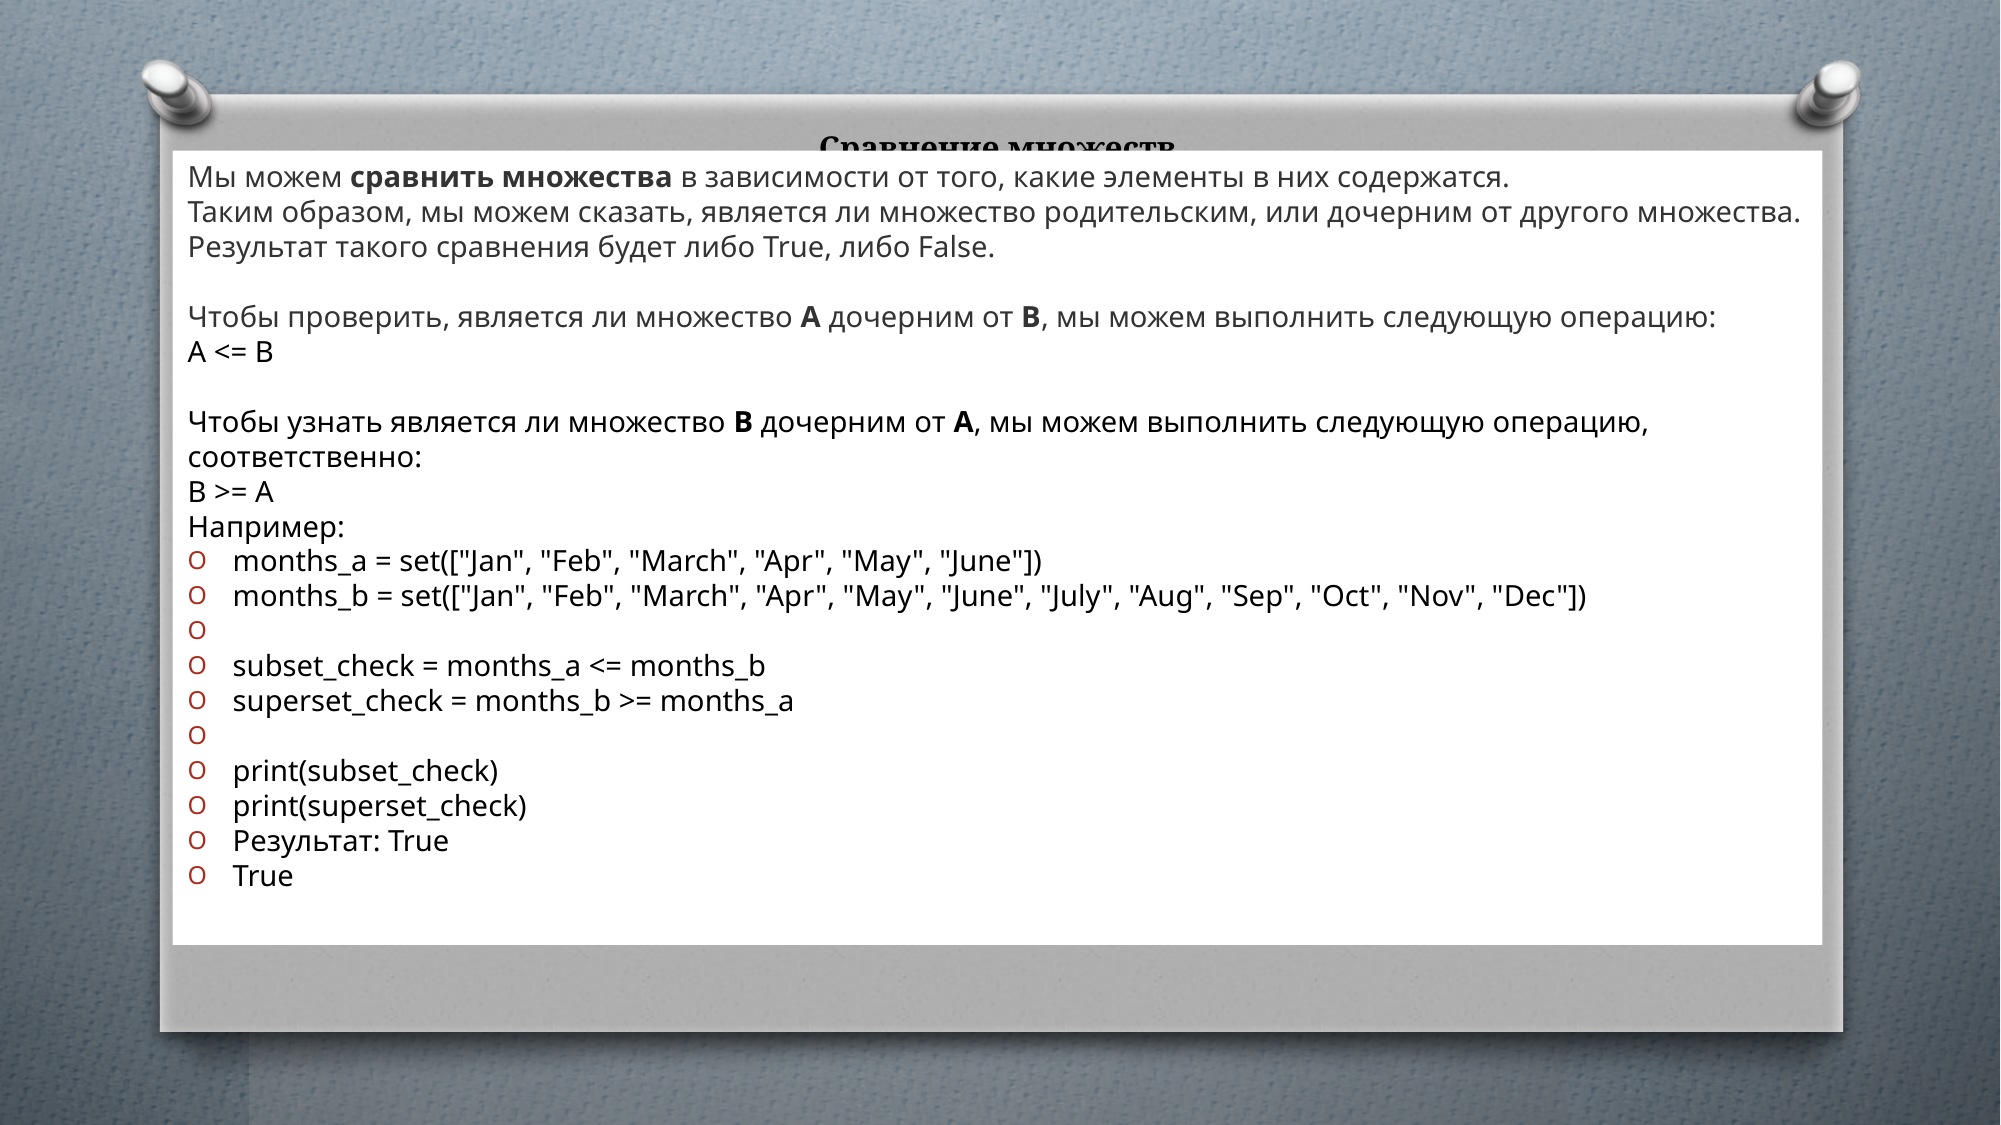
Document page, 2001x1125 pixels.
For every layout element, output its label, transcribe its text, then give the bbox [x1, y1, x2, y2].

picture [107, 24, 256, 150]
picture [1764, 30, 1911, 151]
list Мы можем сравнить множества в зависимости от того, какие элементы в них содержатся. Таким образом, мы можем сказать, является ли множество родительским, или дочерним от другого множества. Результат такого сравнения будет либо True, либо False. Чтобы проверить, является ли множество А дочерним от В, мы можем выполнить следующую операцию: A <= B Чтобы узнать является ли множество В дочерним от А, мы можем выполнить следующую операцию, соответственно: B >= A Например: months_a = set(["Jan", "Feb", "March", "Apr", "May", "June"]) months_b = set(["Jan", "Feb", "March", "Apr", "May", "June", "July", "Aug", "Sep", "Oct", "Nov", "Dec"]) subset_check = months_a <= months_b superset_check = months_b >= months_a print(subset_check) print(superset_check) Результат: True True [172, 150, 1823, 945]
title Сравнение множеств [235, 120, 1760, 150]
